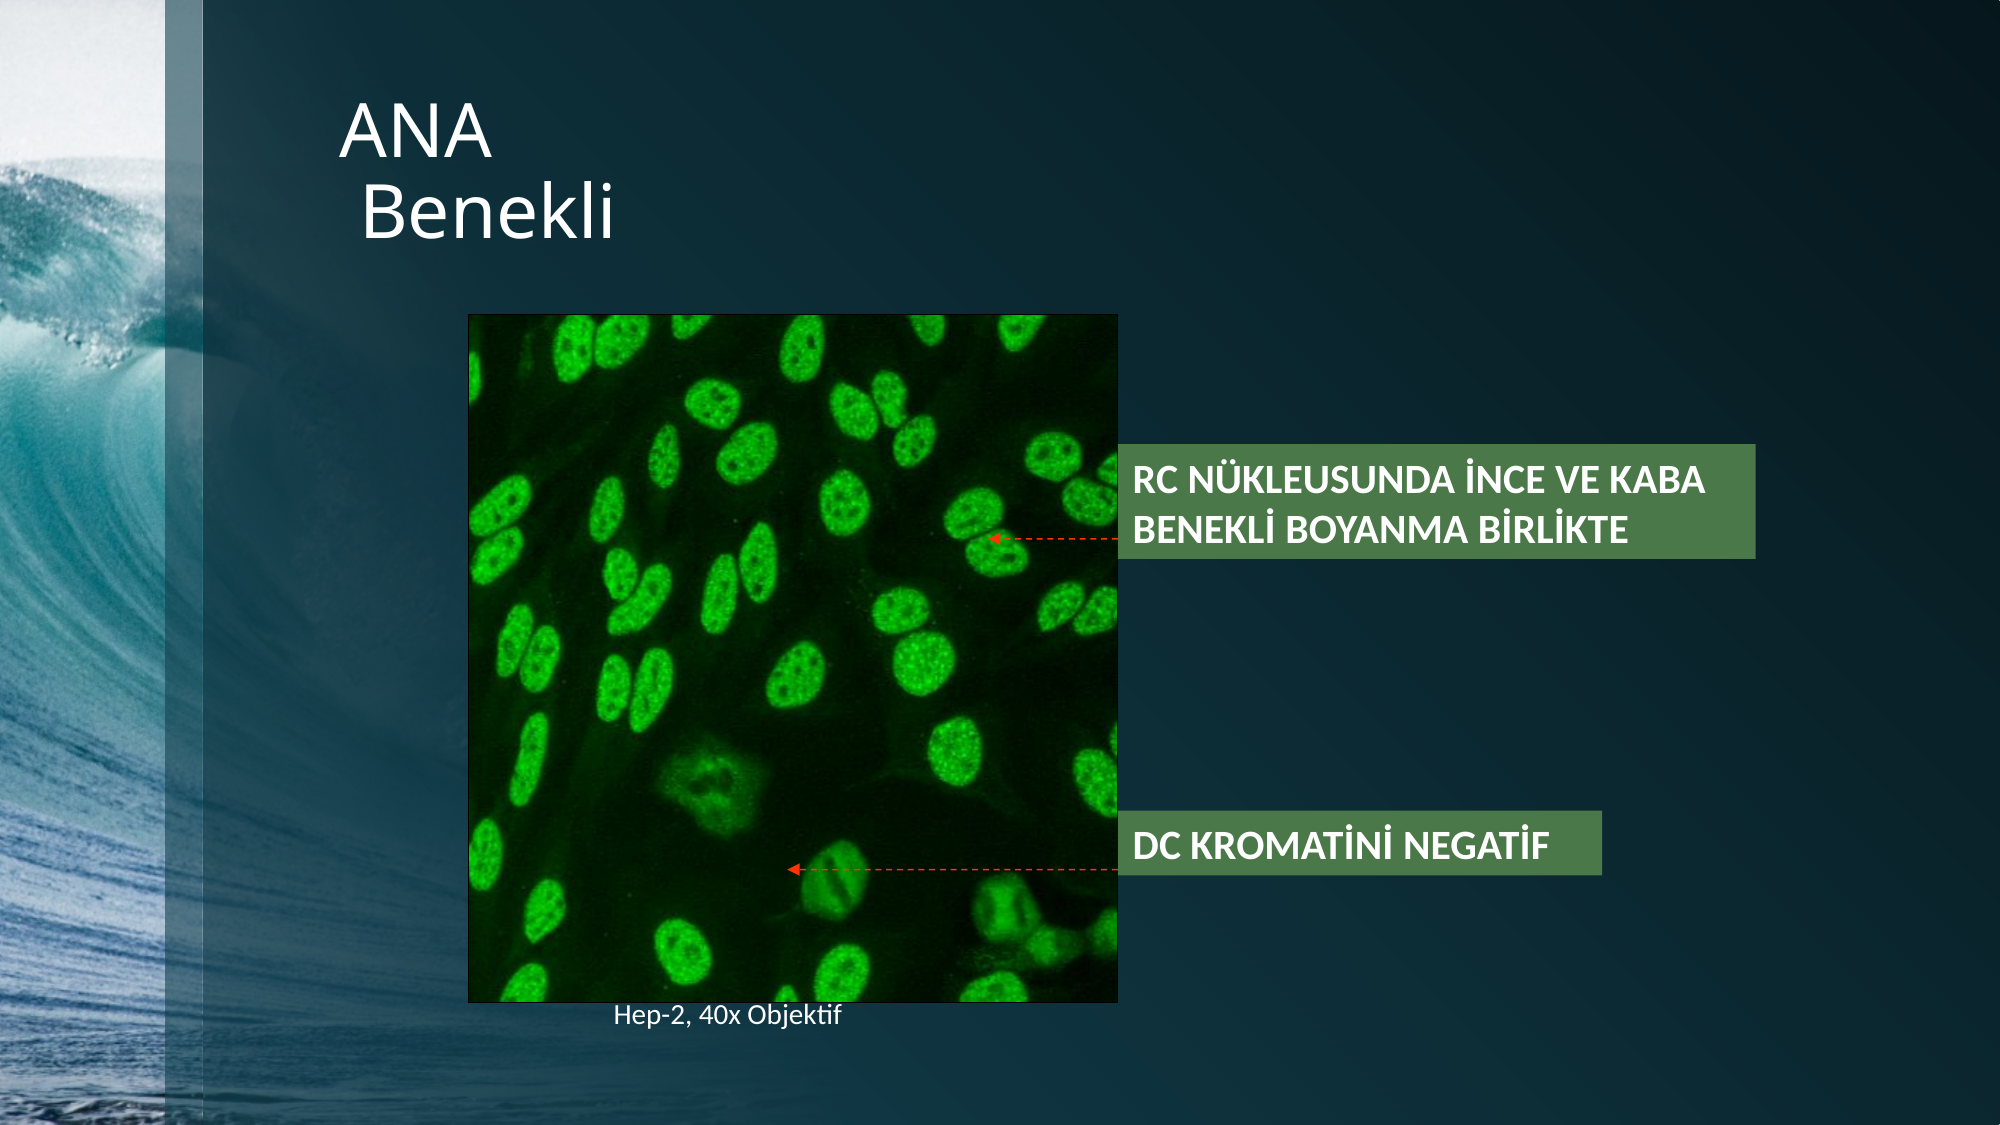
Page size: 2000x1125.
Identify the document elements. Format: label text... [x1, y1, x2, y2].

text_box Hep-2, 40x Objektif [574, 1003, 882, 1038]
picture [0, 0, 2000, 1125]
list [468, 314, 1118, 1003]
title ANA Benekli [324, 62, 1825, 263]
text_box RC NÜKLEUSUNDA İNCE VE KABA BENEKLİ BOYANMA BİRLİKTE [1118, 444, 1756, 559]
text_box DC KROMATİNİ NEGATİF [1118, 810, 1603, 876]
